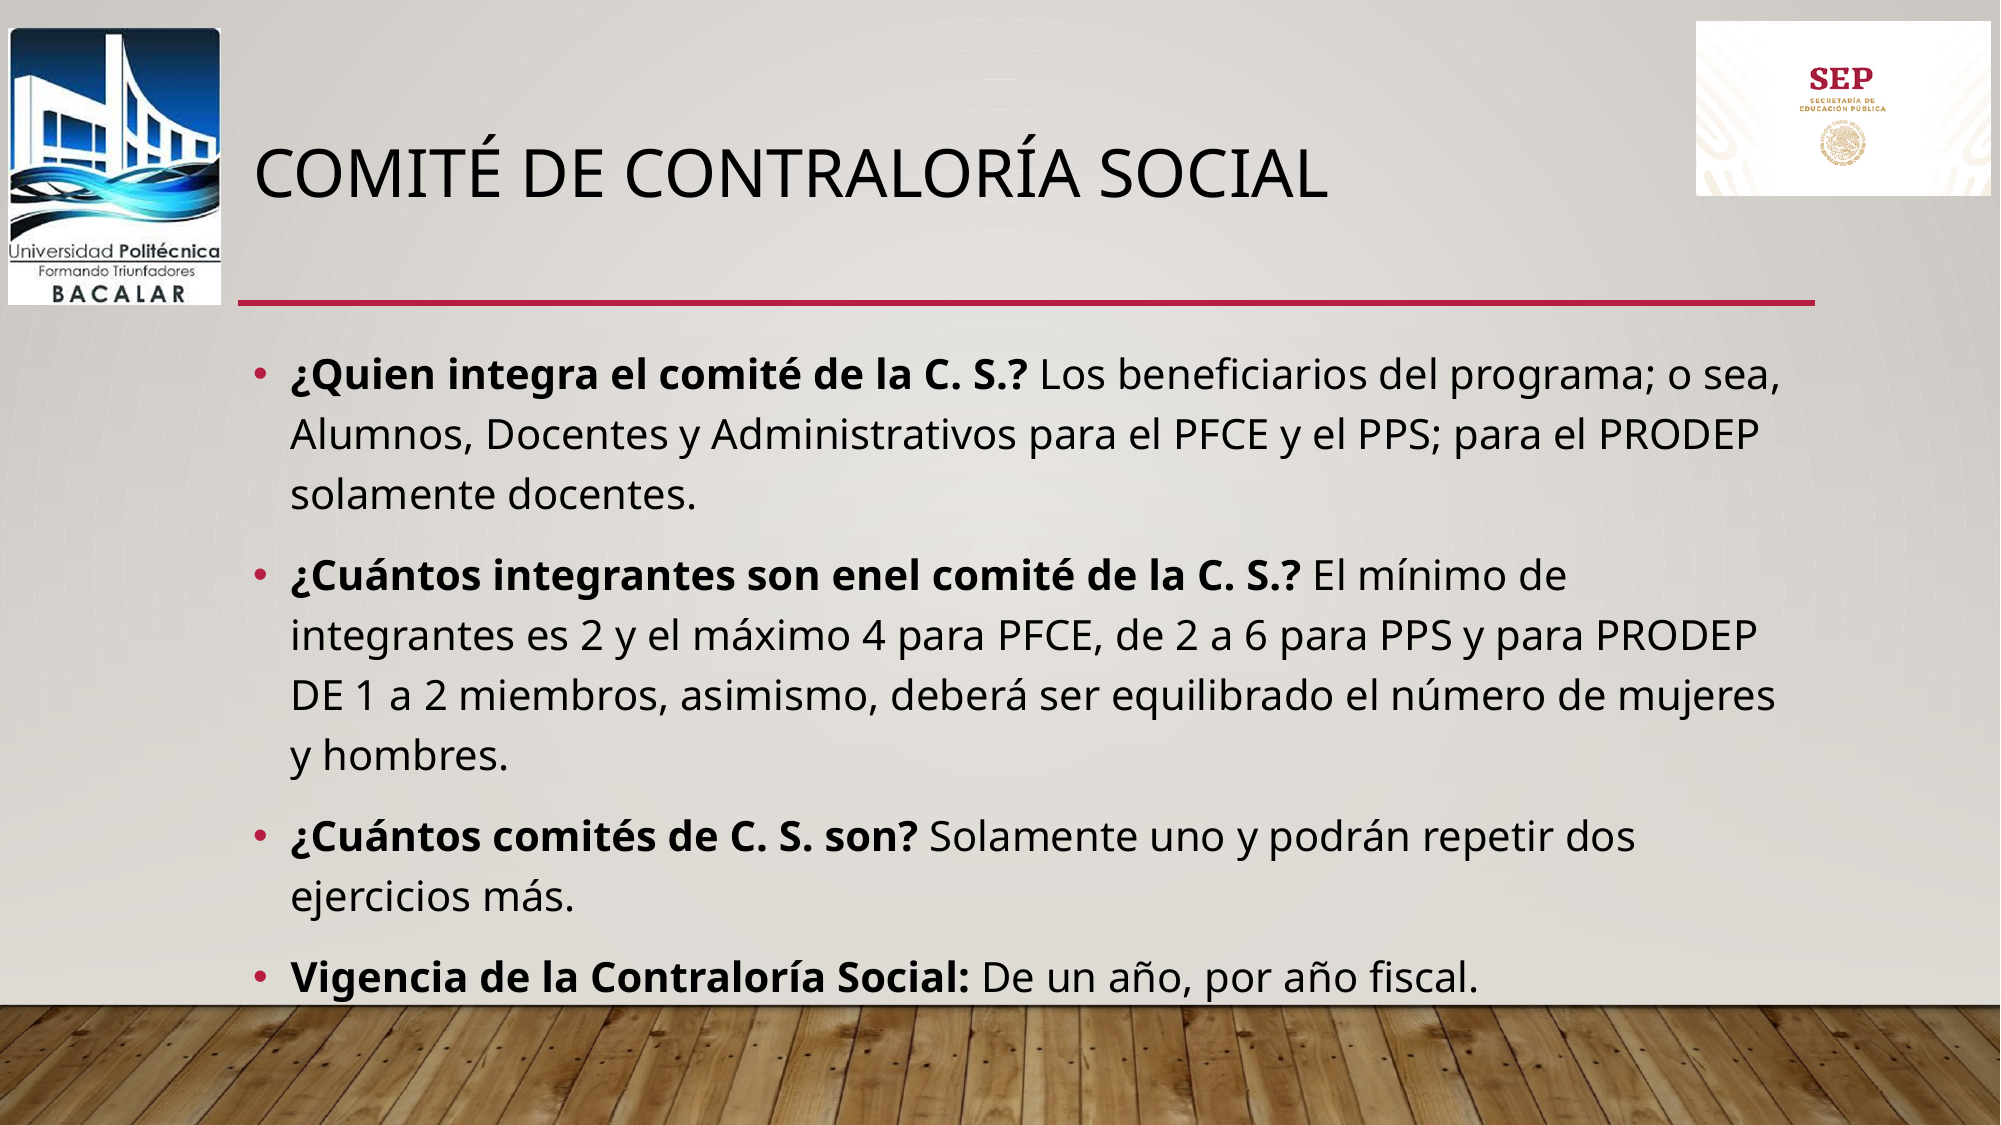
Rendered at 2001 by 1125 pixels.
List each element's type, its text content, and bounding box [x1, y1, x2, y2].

title Comité de contraloría social [238, 131, 1814, 305]
picture [8, 28, 221, 305]
picture [0, 1005, 2000, 1125]
picture [1695, 21, 1991, 196]
list ¿Quien integra el comité de la C. S.? Los beneficiarios del programa; o sea, Alumnos, Docentes y Administrativos para el PFCE y el PPS; para el PRODEP solamente docentes. ¿Cuántos integrantes son enel comité de la C. S.? El mínimo de integrantes es 2 y el máximo 4 para PFCE, de 2 a 6 para PPS y para PRODEP DE 1 a 2 miembros, asimismo, deberá ser equilibrado el número de mujeres y hombres. ¿Cuántos comités de C. S. son? Solamente uno y podrán repetir dos ejercicios más. Vigencia de la Contraloría Social: De un año, por año fiscal. [238, 330, 1814, 897]
